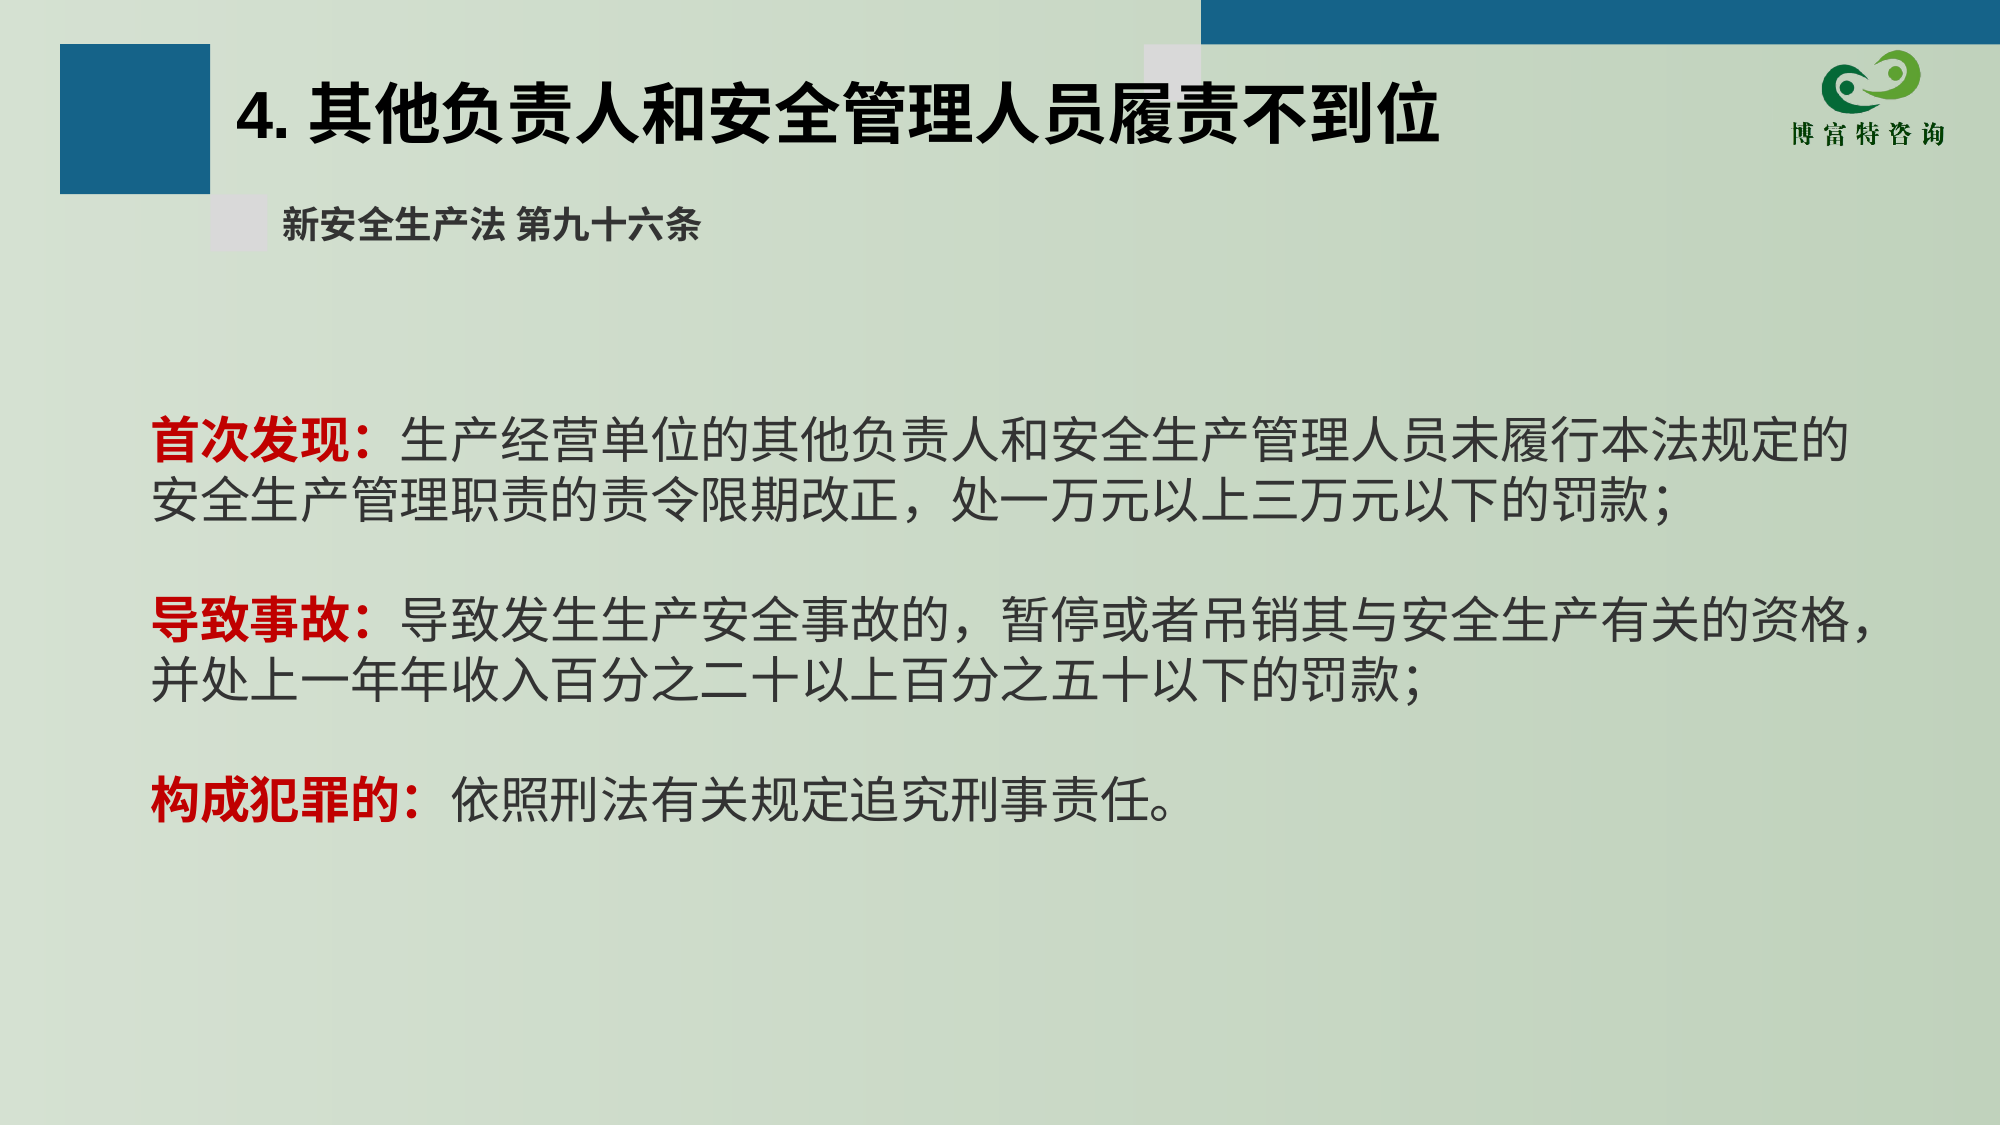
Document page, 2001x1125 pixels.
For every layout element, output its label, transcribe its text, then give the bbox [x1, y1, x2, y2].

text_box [60, 0, 2000, 252]
text_box 首次发现：生产经营单位的其他负责人和安全生产管理人员未履行本法规定的安全生产管理职责的责令限期改正，处一万元以上三万元以下的罚款； 导致事故：导致发生生产安全事故的，暂停或者吊销其与安全生产有关的资格，并处上一年年收入百分之二十以上百分之五十以下的罚款； 构成犯罪的：依照刑法有关规定追究刑事责任。 [135, 401, 1878, 836]
